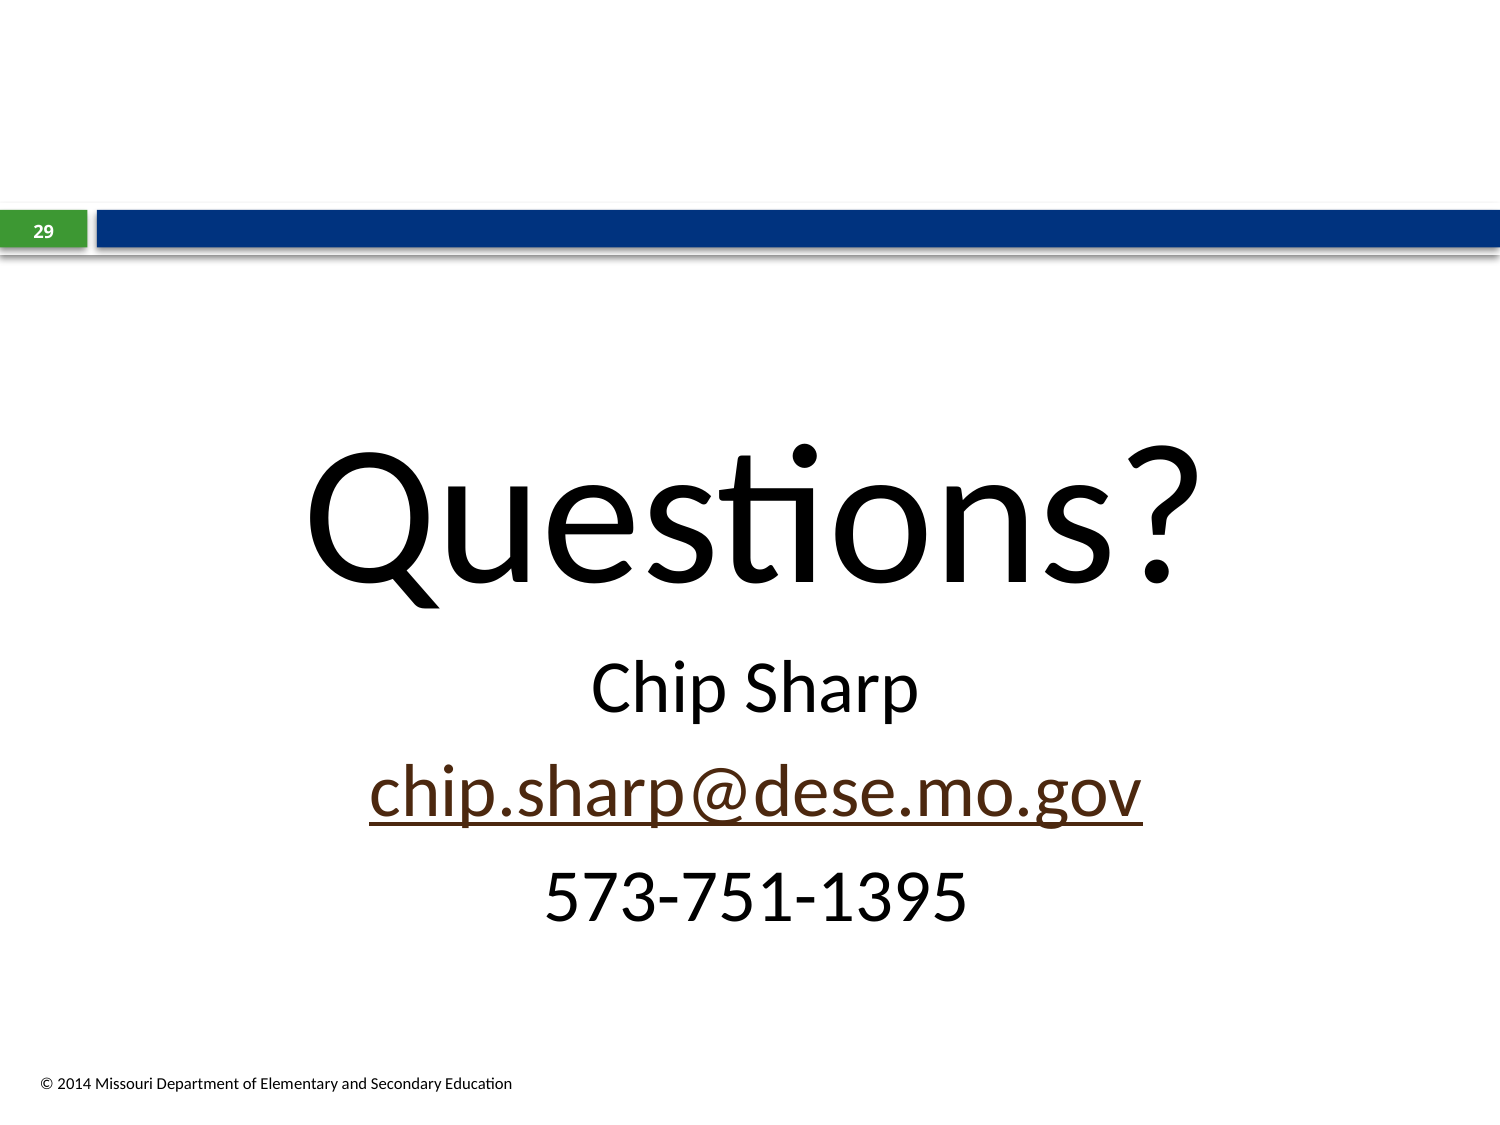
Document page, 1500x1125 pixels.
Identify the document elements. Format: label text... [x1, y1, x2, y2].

footer © 2014 Missouri Department of Elementary and Secondary Education [24, 1052, 915, 1113]
list Questions? Chip Sharp chip.sharp@dese.mo.gov 573-751-1395 [87, 374, 1426, 588]
slide_number 29 [0, 212, 88, 253]
